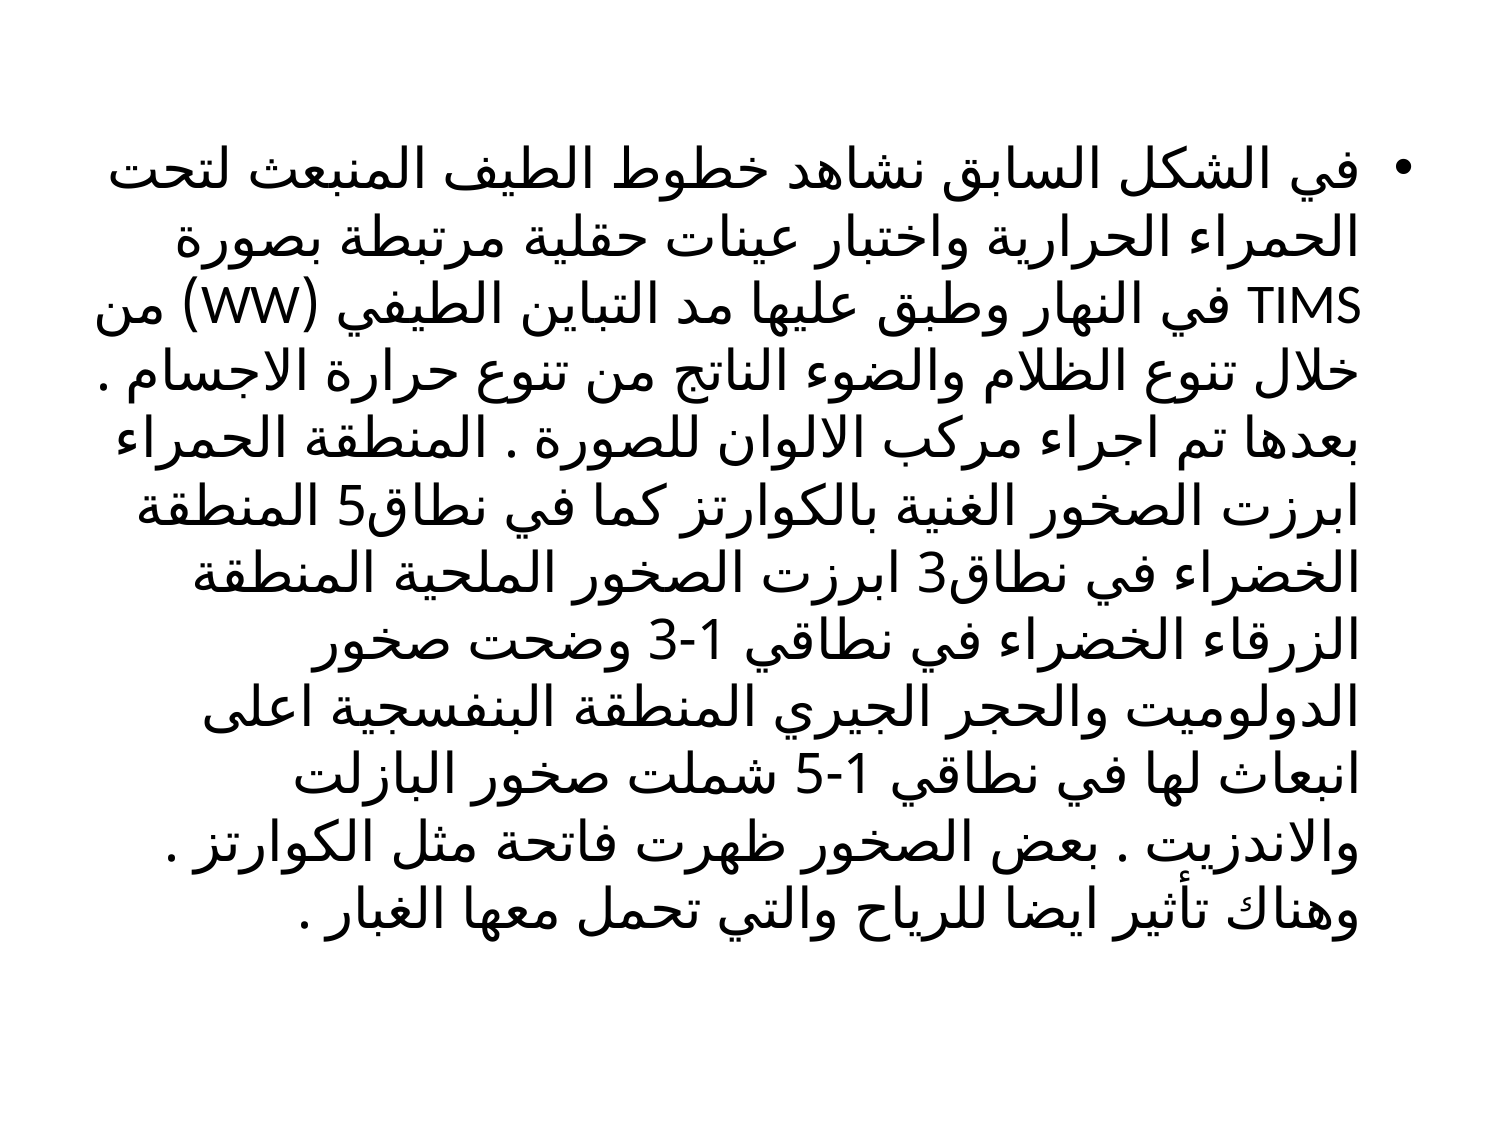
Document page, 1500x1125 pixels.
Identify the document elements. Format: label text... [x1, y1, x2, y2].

list في الشكل السابق نشاهد خطوط الطيف المنبعث لتحت الحمراء الحرارية واختبار عينات حقلية مرتبطة بصورة TIMS في النهار وطبق عليها مد التباين الطيفي (WW) من خلال تنوع الظلام والضوء الناتج من تنوع حرارة الاجسام . بعدها تم اجراء مركب الالوان للصورة . المنطقة الحمراء ابرزت الصخور الغنية بالكوارتز كما في نطاق5 المنطقة الخضراء في نطاق3 ابرزت الصخور الملحية المنطقة الزرقاء الخضراء في نطاقي 1-3 وضحت صخور الدولوميت والحجر الجيري المنطقة البنفسجية اعلى انبعاث لها في نطاقي 1-5 شملت صخور البازلت والاندزيت . بعض الصخور ظهرت فاتحة مثل الكوارتز . وهناك تأثير ايضا للرياح والتي تحمل معها الغبار . [75, 125, 1425, 1005]
